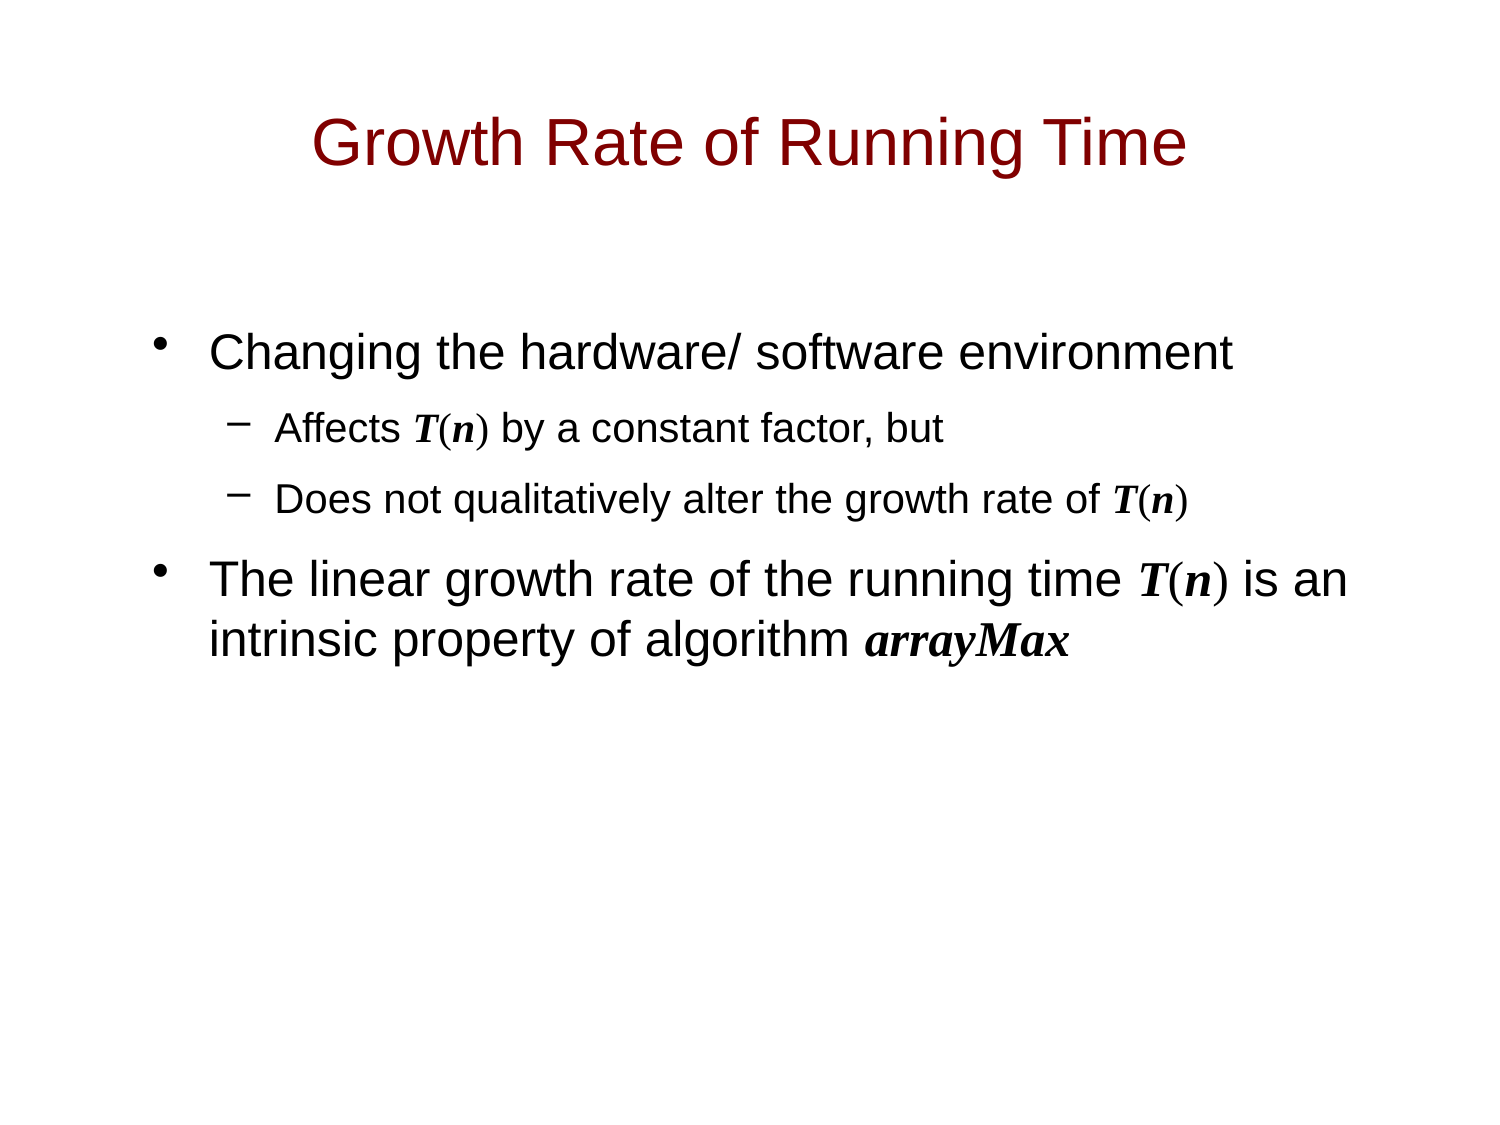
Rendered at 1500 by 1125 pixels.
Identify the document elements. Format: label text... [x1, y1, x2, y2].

title Growth Rate of Running Time [74, 44, 1426, 233]
list Changing the hardware/ software environment Affects T(n) by a constant factor, but Does not qualitatively alter the growth rate of T(n) The linear growth rate of the running time T(n) is an intrinsic property of algorithm arrayMax [137, 312, 1388, 1038]
